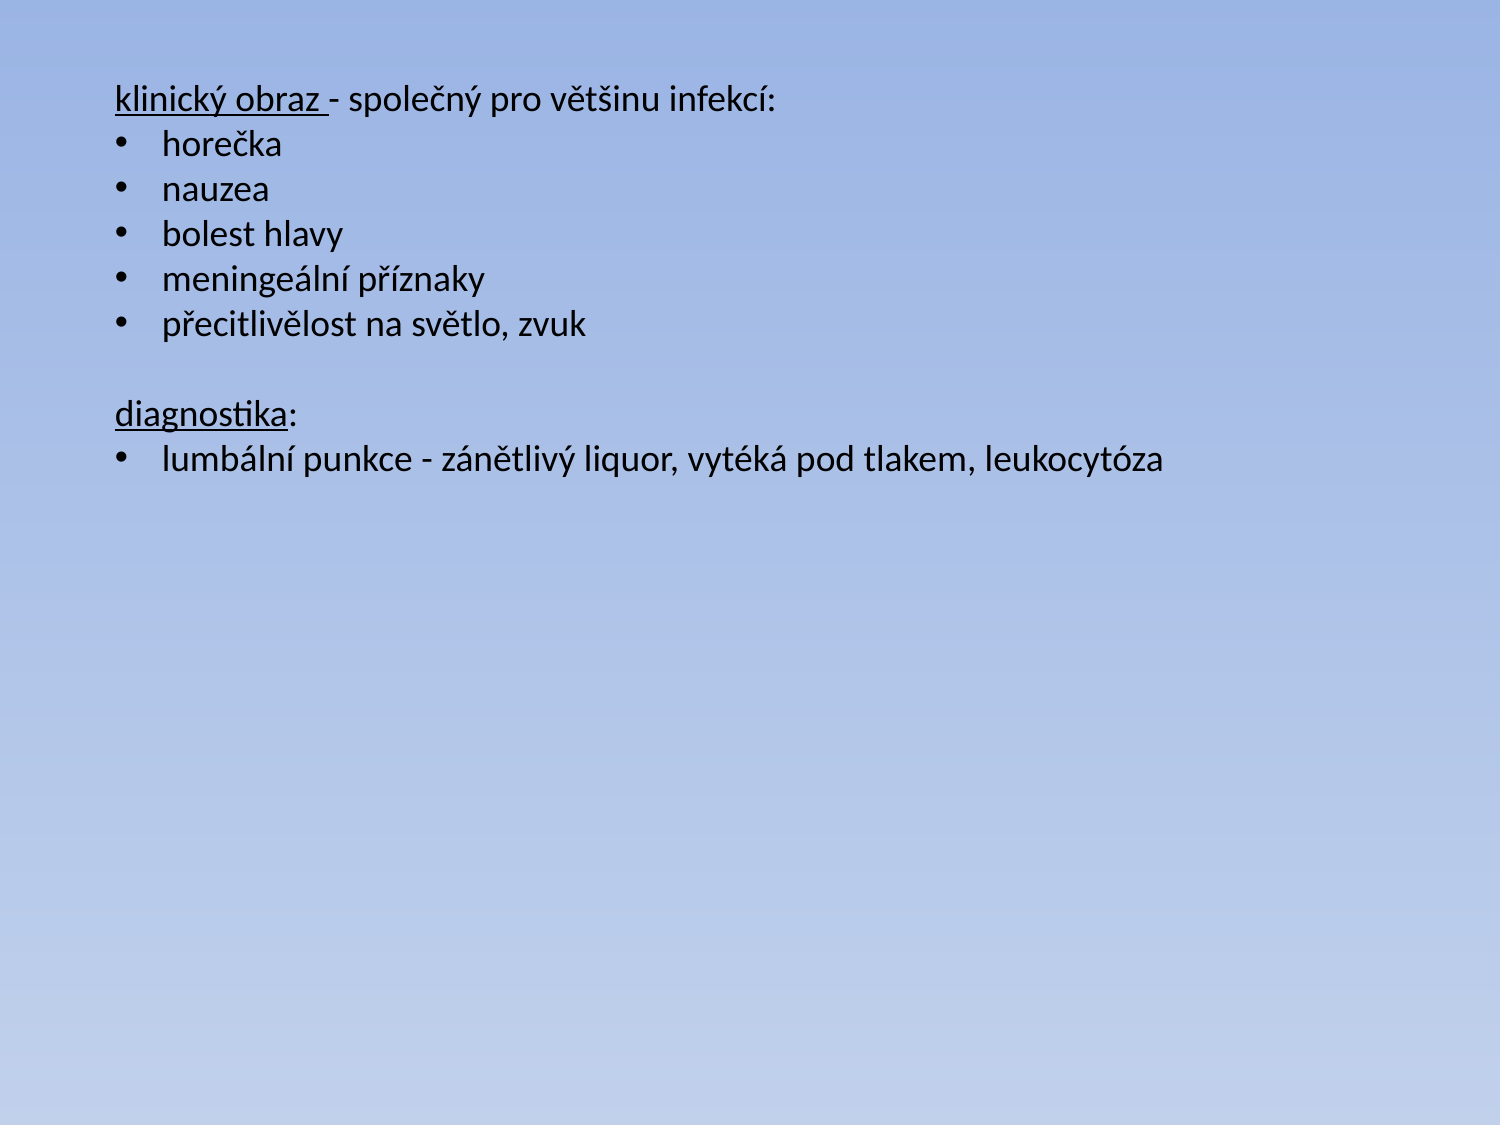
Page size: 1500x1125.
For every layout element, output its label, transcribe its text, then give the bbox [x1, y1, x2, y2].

text_box klinický obraz - společný pro většinu infekcí: horečka nauzea bolest hlavy meningeální příznaky přecitlivělost na světlo, zvuk diagnostika: lumbální punkce - zánětlivý liquor, vytéká pod tlakem, leukocytóza [100, 66, 1412, 577]
